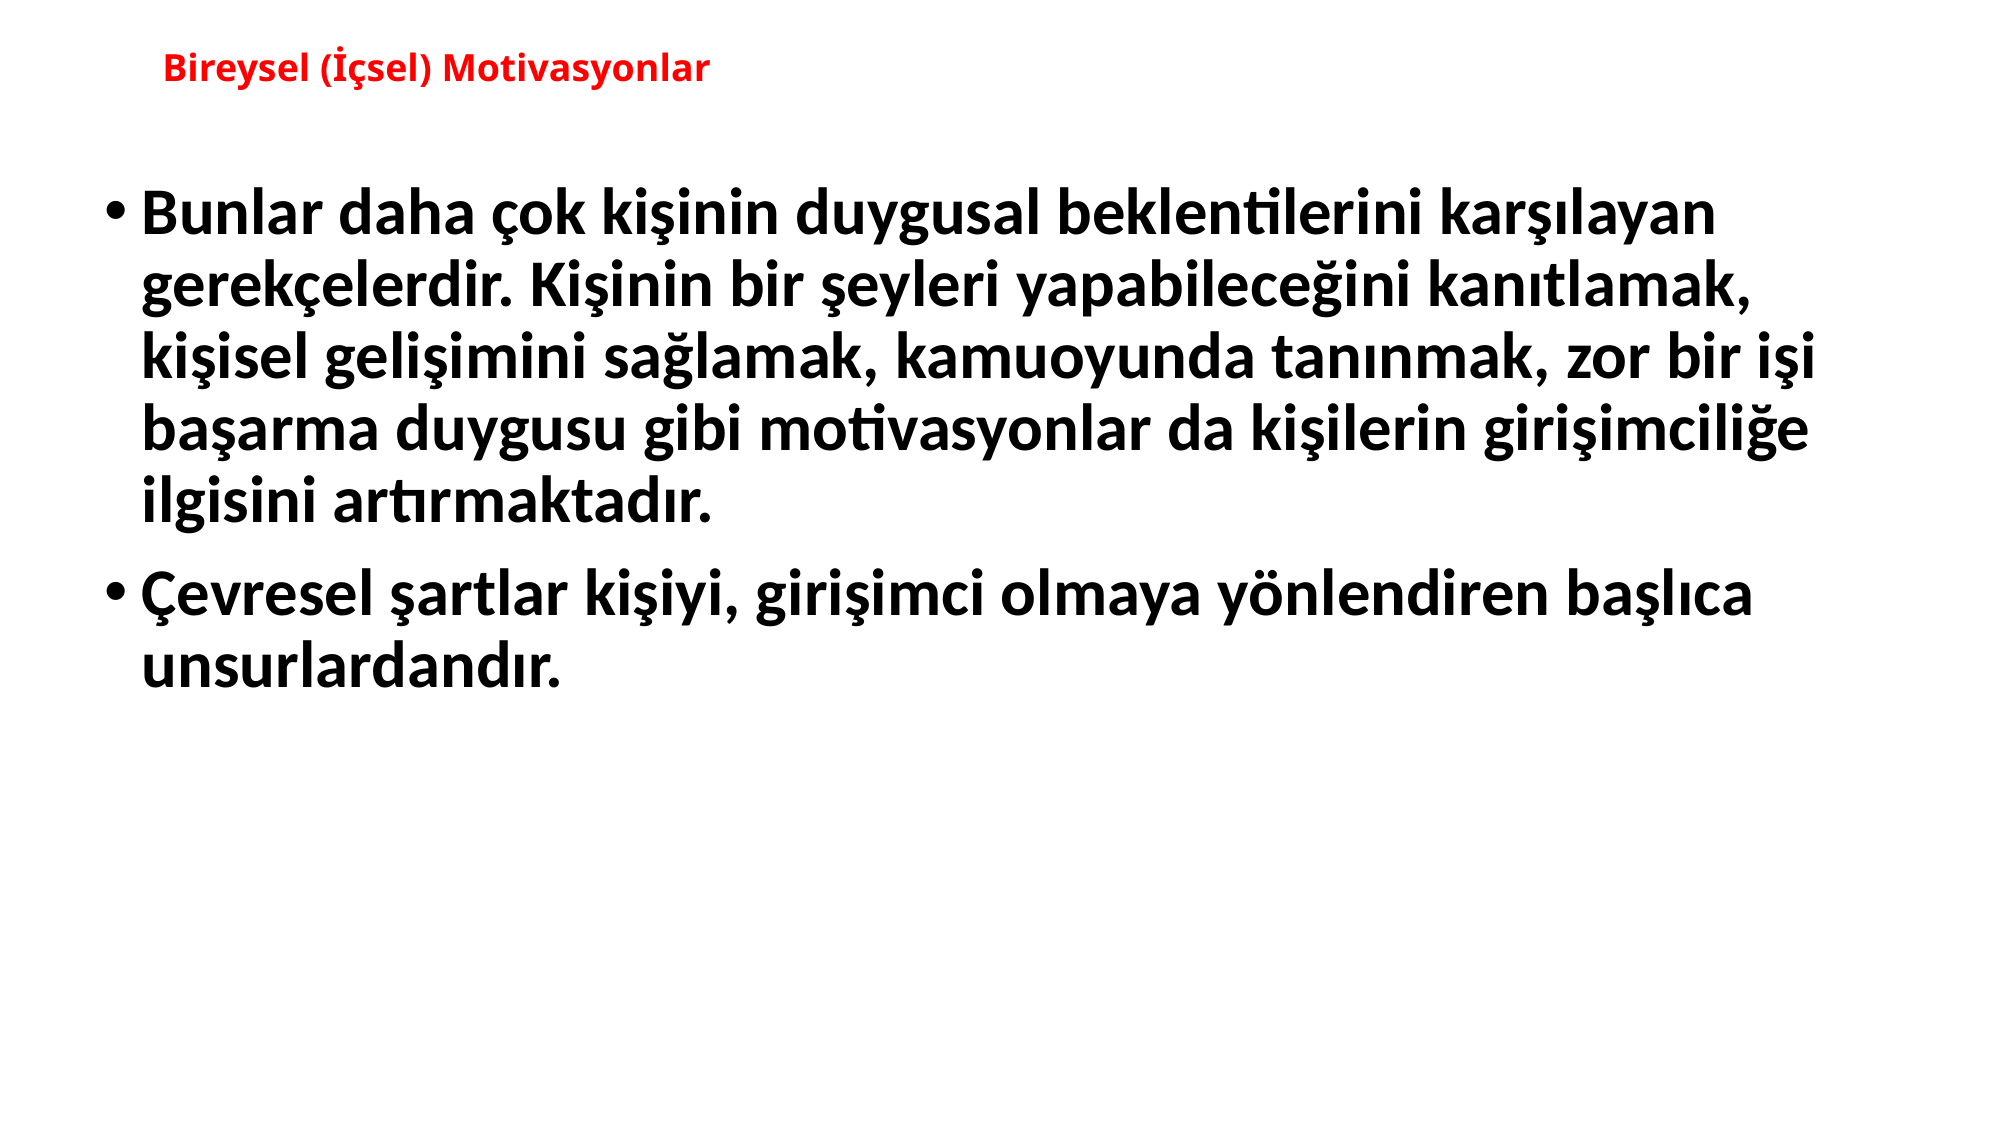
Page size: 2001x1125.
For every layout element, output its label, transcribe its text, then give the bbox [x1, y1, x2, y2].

list Bunlar daha çok kişinin duygusal beklentilerini karşılayan gerekçelerdir. Kişinin bir şeyleri yapabileceğini kanıtlamak, kişisel gelişimini sağlamak, kamuoyunda tanınmak, zor bir işi başarma duygusu gibi motivasyonlar da kişilerin girişimciliğe ilgisini artırmaktadır. Çevresel şartlar kişiyi, girişimci olmaya yönlendiren başlıca unsurlardandır. [89, 169, 1863, 1094]
title Bireysel (İçsel) Motivasyonlar [137, 0, 1863, 144]
